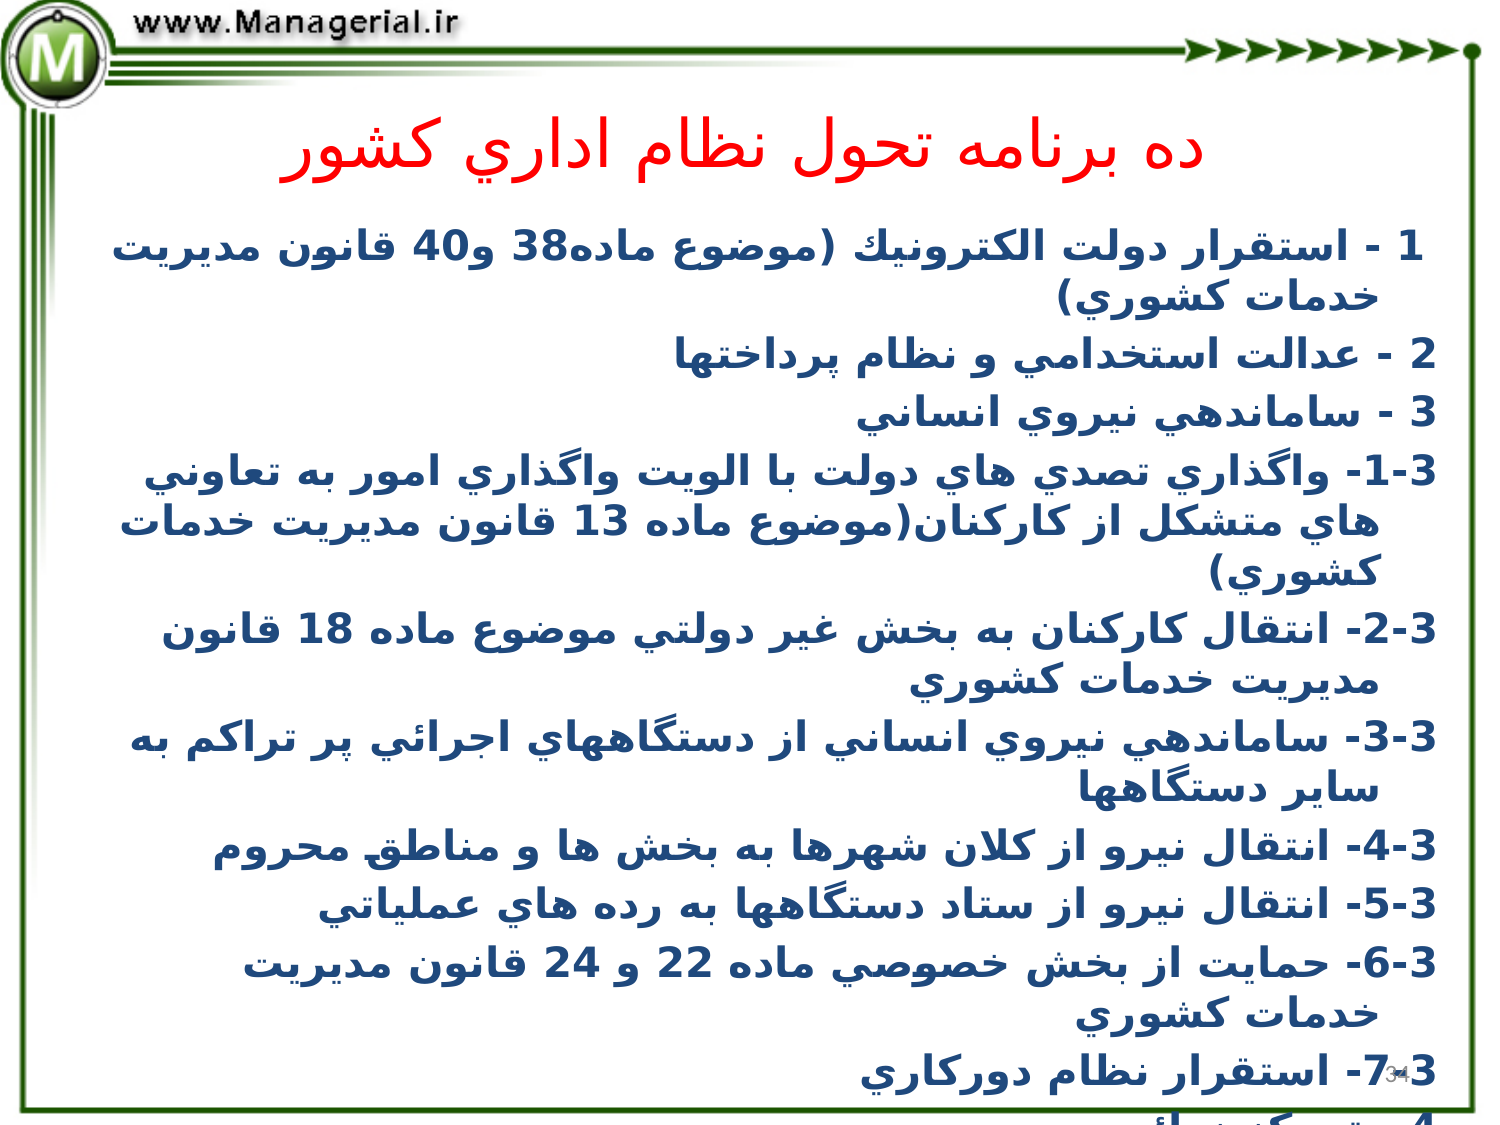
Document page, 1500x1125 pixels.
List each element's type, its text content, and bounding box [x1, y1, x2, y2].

slide_number 34 [1074, 1042, 1425, 1103]
list 1 - استقرار دولت الكترونيك (موضوع ماده38 و40 قانون مديريت خدمات كشوري) 2 - عدالت استخدامي و نظام پرداختها 3 - ساماندهي نيروي انساني 1-3- واگذاري تصدي هاي دولت با الويت واگذاري امور به تعاوني هاي متشكل از كاركنان(موضوع ماده 13 قانون مديريت خدمات كشوري) 2-3- انتقال كاركنان به بخش غير دولتي موضوع ماده 18 قانون مديريت خدمات كشوري 3-3- ساماندهي نيروي انساني از دستگاههاي اجرائي پر تراكم به ساير دستگاهها 4-3- انتقال نيرو از كلان شهرها به بخش ها و مناطق محروم 5-3- انتقال نيرو از ستاد دستگاهها به رده هاي عملياتي 6-3- حمايت از بخش خصوصي ماده 22 و 24 قانون مديريت خدمات كشوري 7-3- استقرار نظام دوركاري 4 - تمركز زدائي 5 - افزايش بهره وري و استقرار نظام جامع مديريت عملكرد(موضوع مواد 81، 82 و 83 قانون مديريت خدمات كشوري) [74, 210, 1454, 1055]
title ده برنامه تحول نظام اداري كشور [70, 46, 1421, 235]
picture [0, 0, 1500, 1125]
